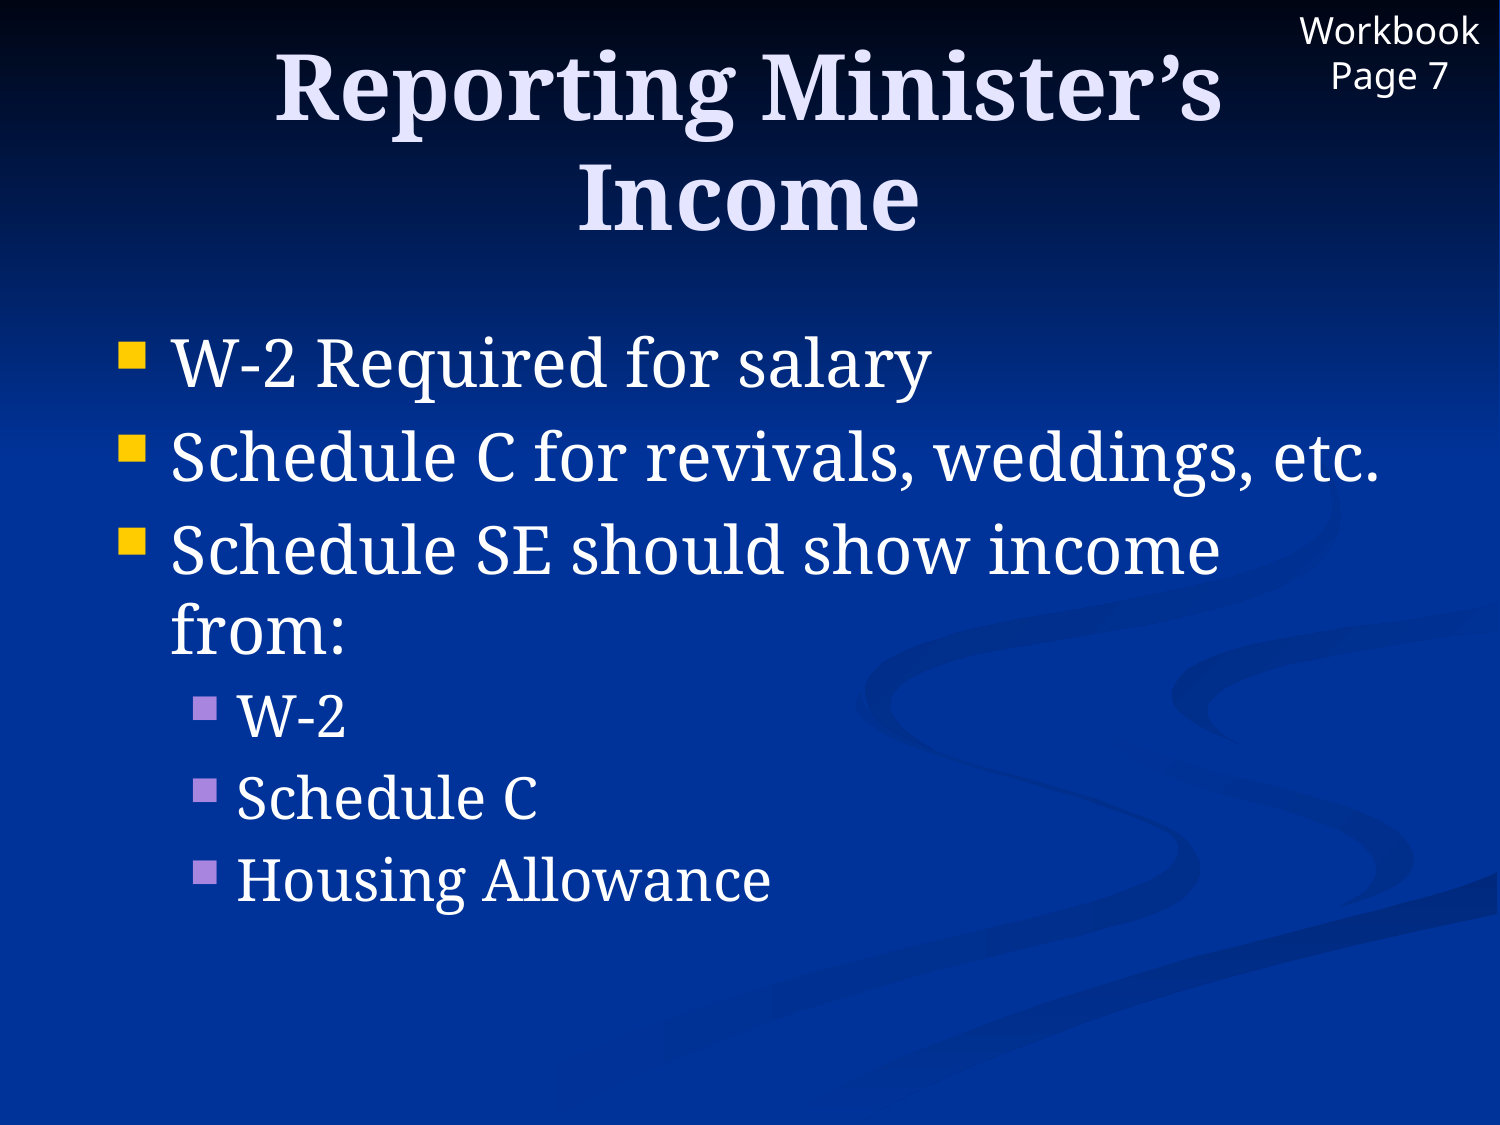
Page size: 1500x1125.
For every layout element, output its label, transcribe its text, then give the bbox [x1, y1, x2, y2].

text_box Workbook Page 7 [1279, 0, 1500, 105]
title Reporting Minister’s Income [74, 44, 1426, 233]
list W-2 Required for salary Schedule C for revivals, weddings, etc. Schedule SE should show income from: W-2 Schedule C Housing Allowance [99, 313, 1422, 1005]
